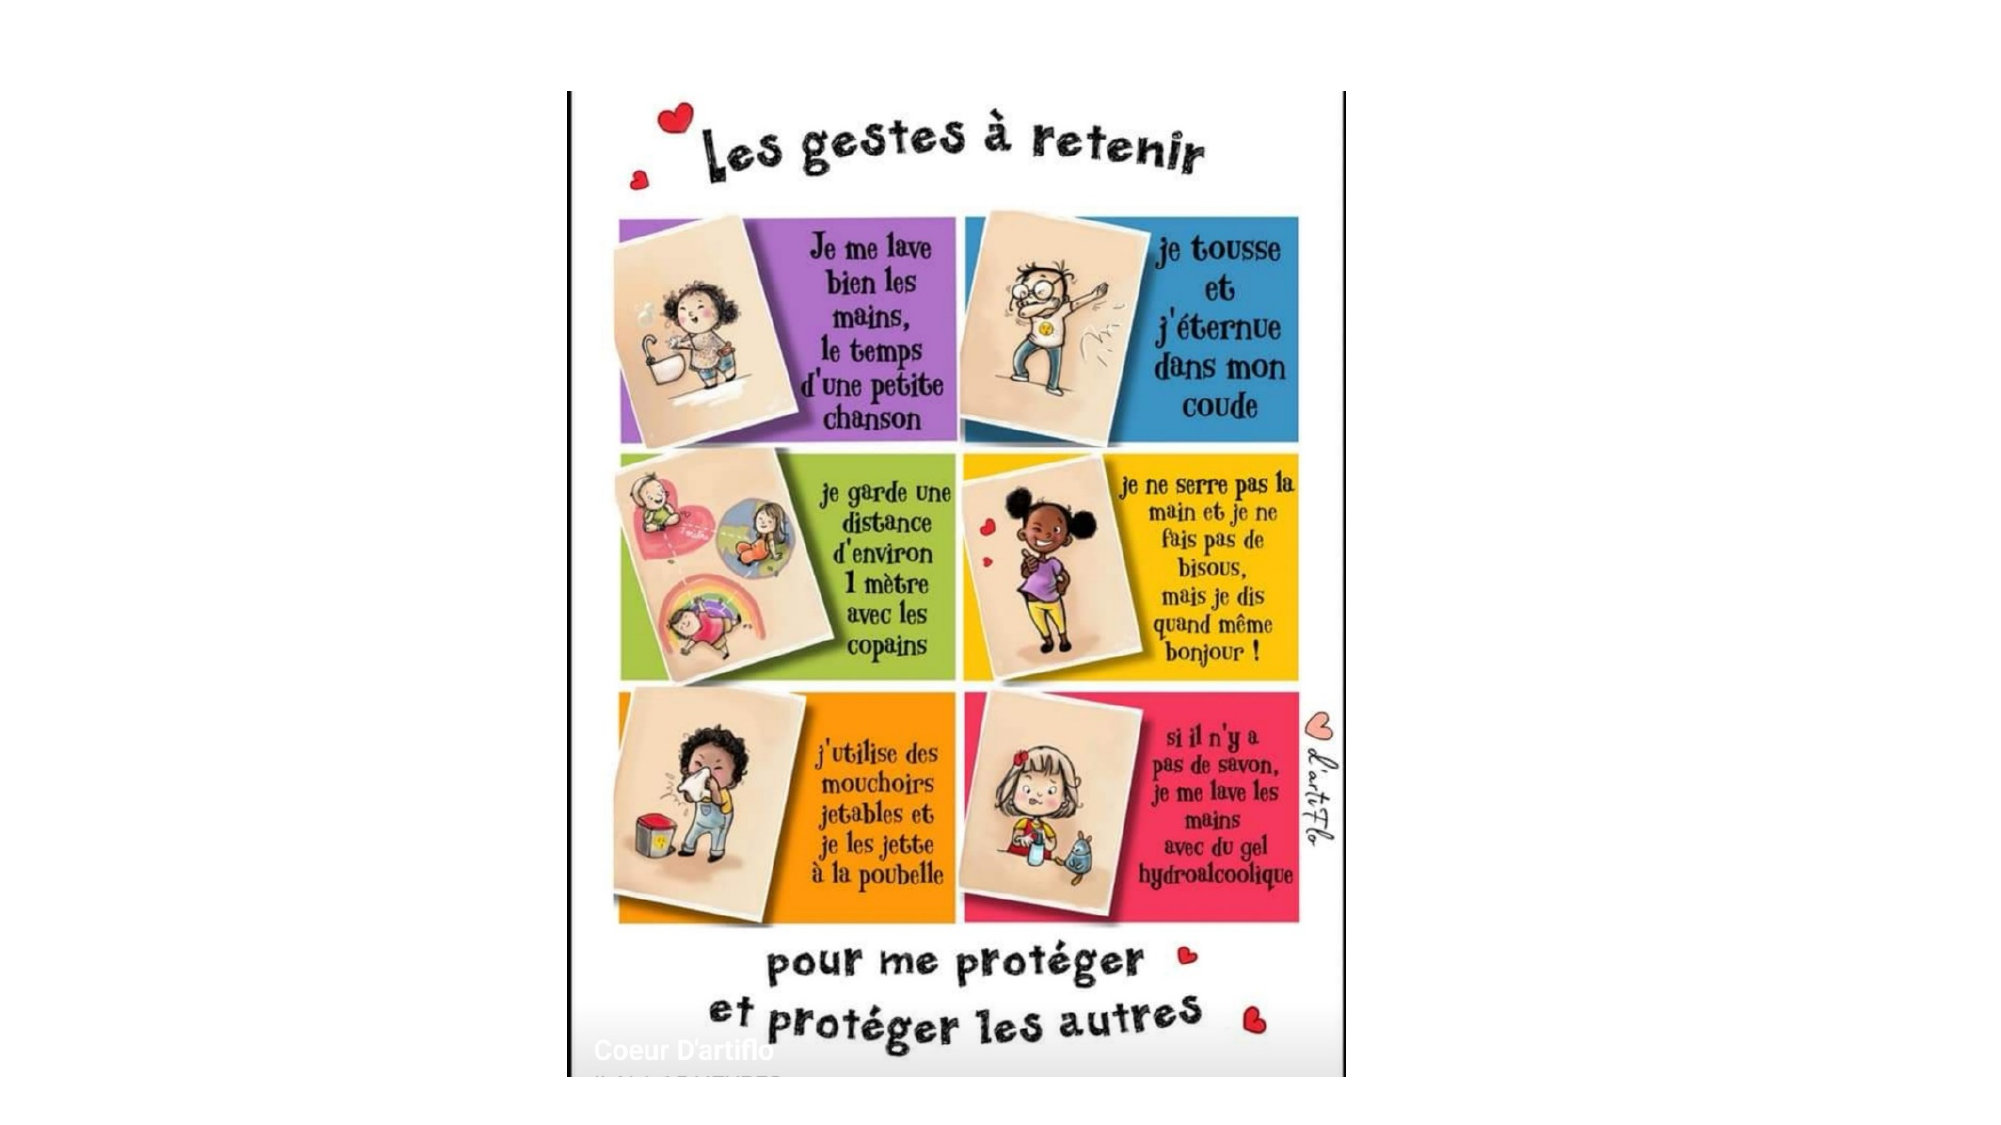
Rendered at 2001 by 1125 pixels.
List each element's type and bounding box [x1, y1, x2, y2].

picture [566, 91, 1346, 1077]
